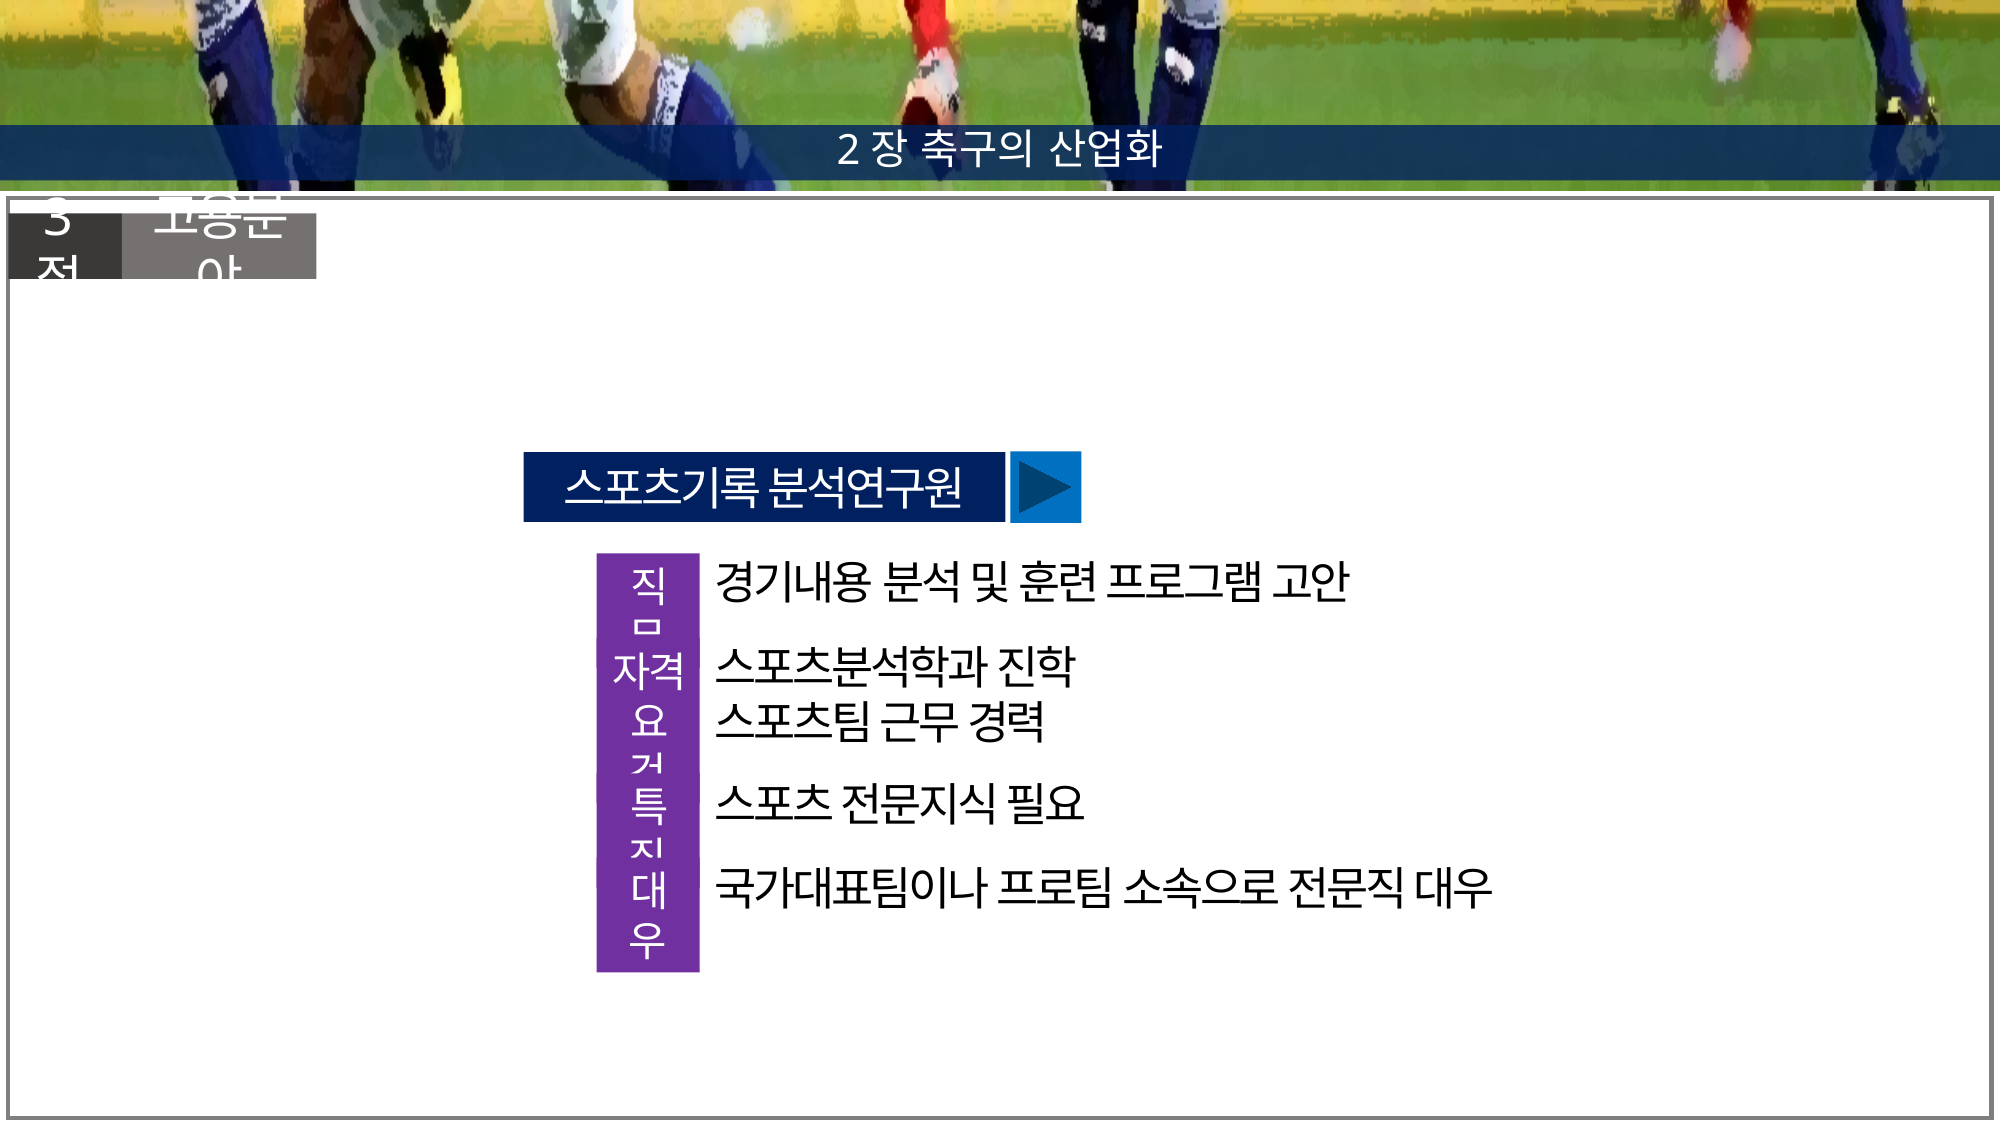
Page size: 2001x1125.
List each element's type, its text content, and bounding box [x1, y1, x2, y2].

text_box 스포츠 전문지식 필요 [699, 767, 1378, 838]
picture [0, 181, 2000, 191]
text_box [1009, 450, 1083, 524]
picture [0, 0, 2000, 125]
text_box 스포츠분석학과 진학 스포츠팀 근무 경력 [699, 631, 1456, 757]
text_box 직무 [596, 553, 700, 638]
text_box 스포츠기록 분석연구원 [523, 452, 1006, 522]
text_box 국가대표팀이나 프로팀 소속으로 전문직 대우 [699, 852, 1546, 923]
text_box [8, 213, 317, 279]
text_box 자격요건 [596, 638, 700, 773]
text_box 특징 [596, 773, 700, 857]
text_box 2장 축구의 산업화 [0, 125, 2000, 181]
text_box 대우 [596, 857, 700, 973]
text_box 경기내용 분석 및 훈련 프로그램 고안 [699, 546, 1546, 616]
